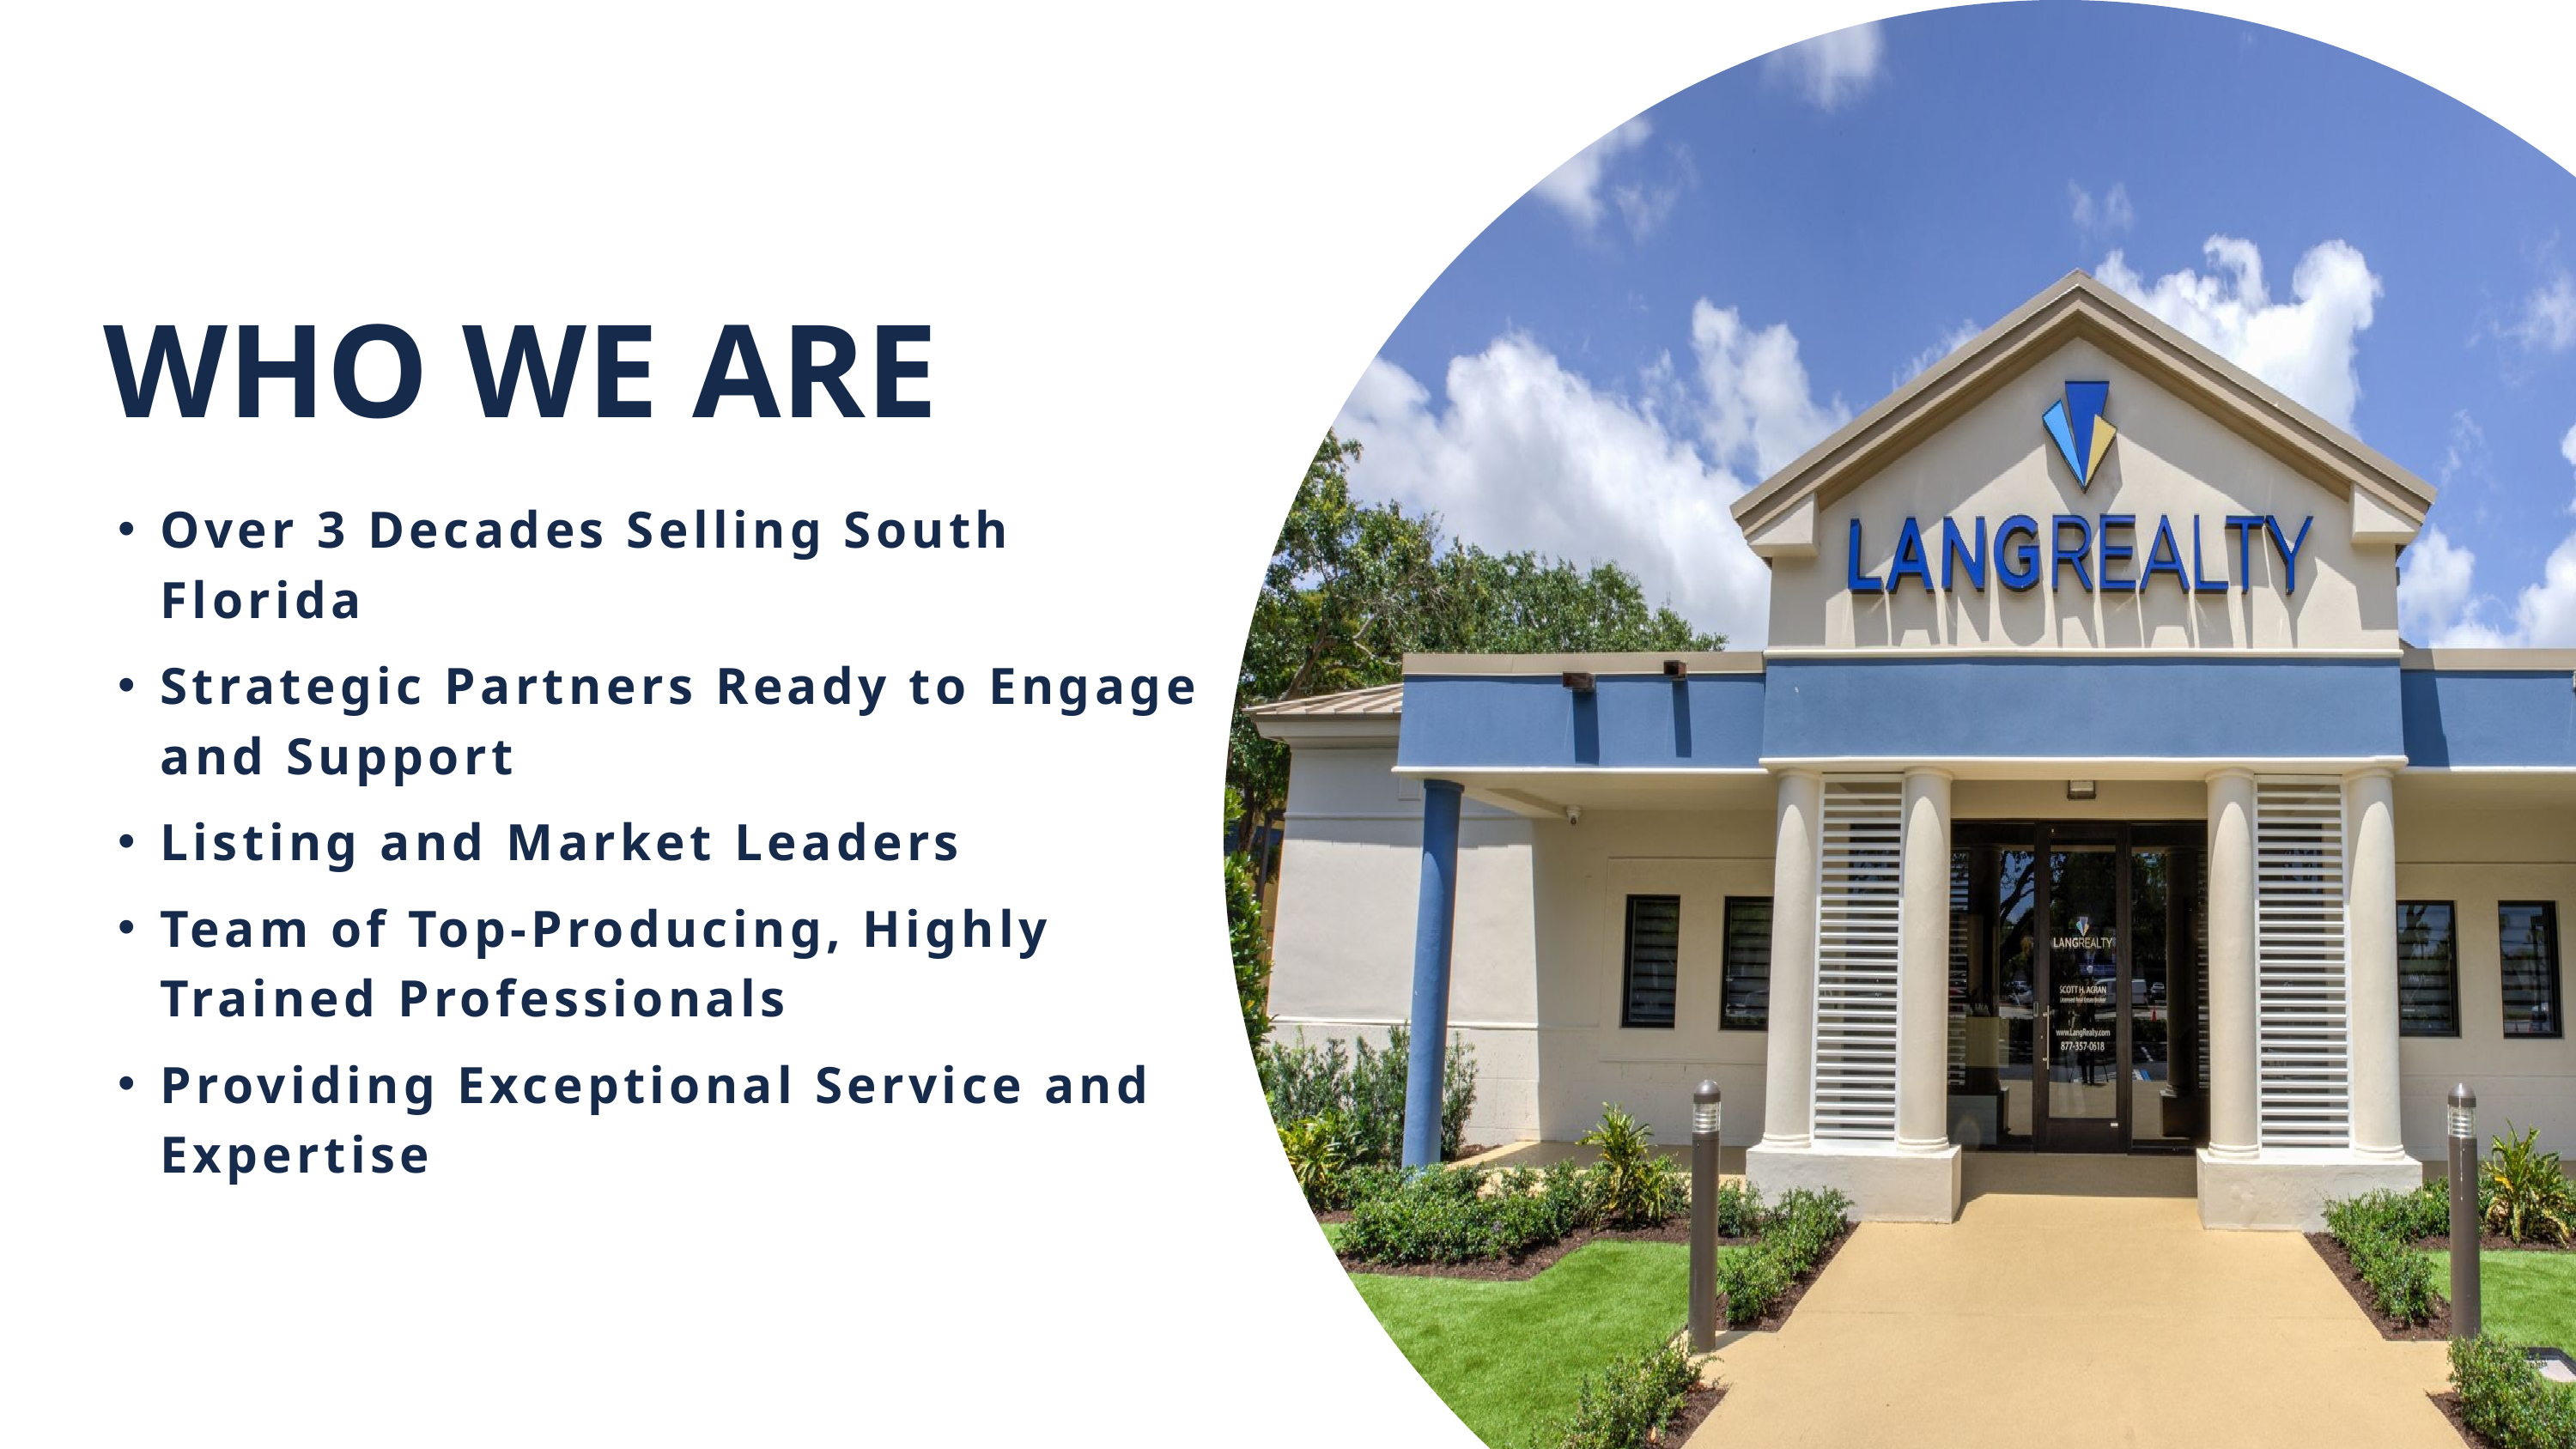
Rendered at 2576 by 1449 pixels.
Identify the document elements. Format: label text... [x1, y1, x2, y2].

picture [1223, 0, 2576, 1449]
text_box WHO WE ARE [103, 263, 1218, 444]
text_box Over 3 Decades Selling South Florida Strategic Partners Ready to Engage and Support Listing and Market Leaders Team of Top-Producing, Highly Trained Professionals Providing Exceptional Service and Expertise [75, 488, 1202, 1184]
